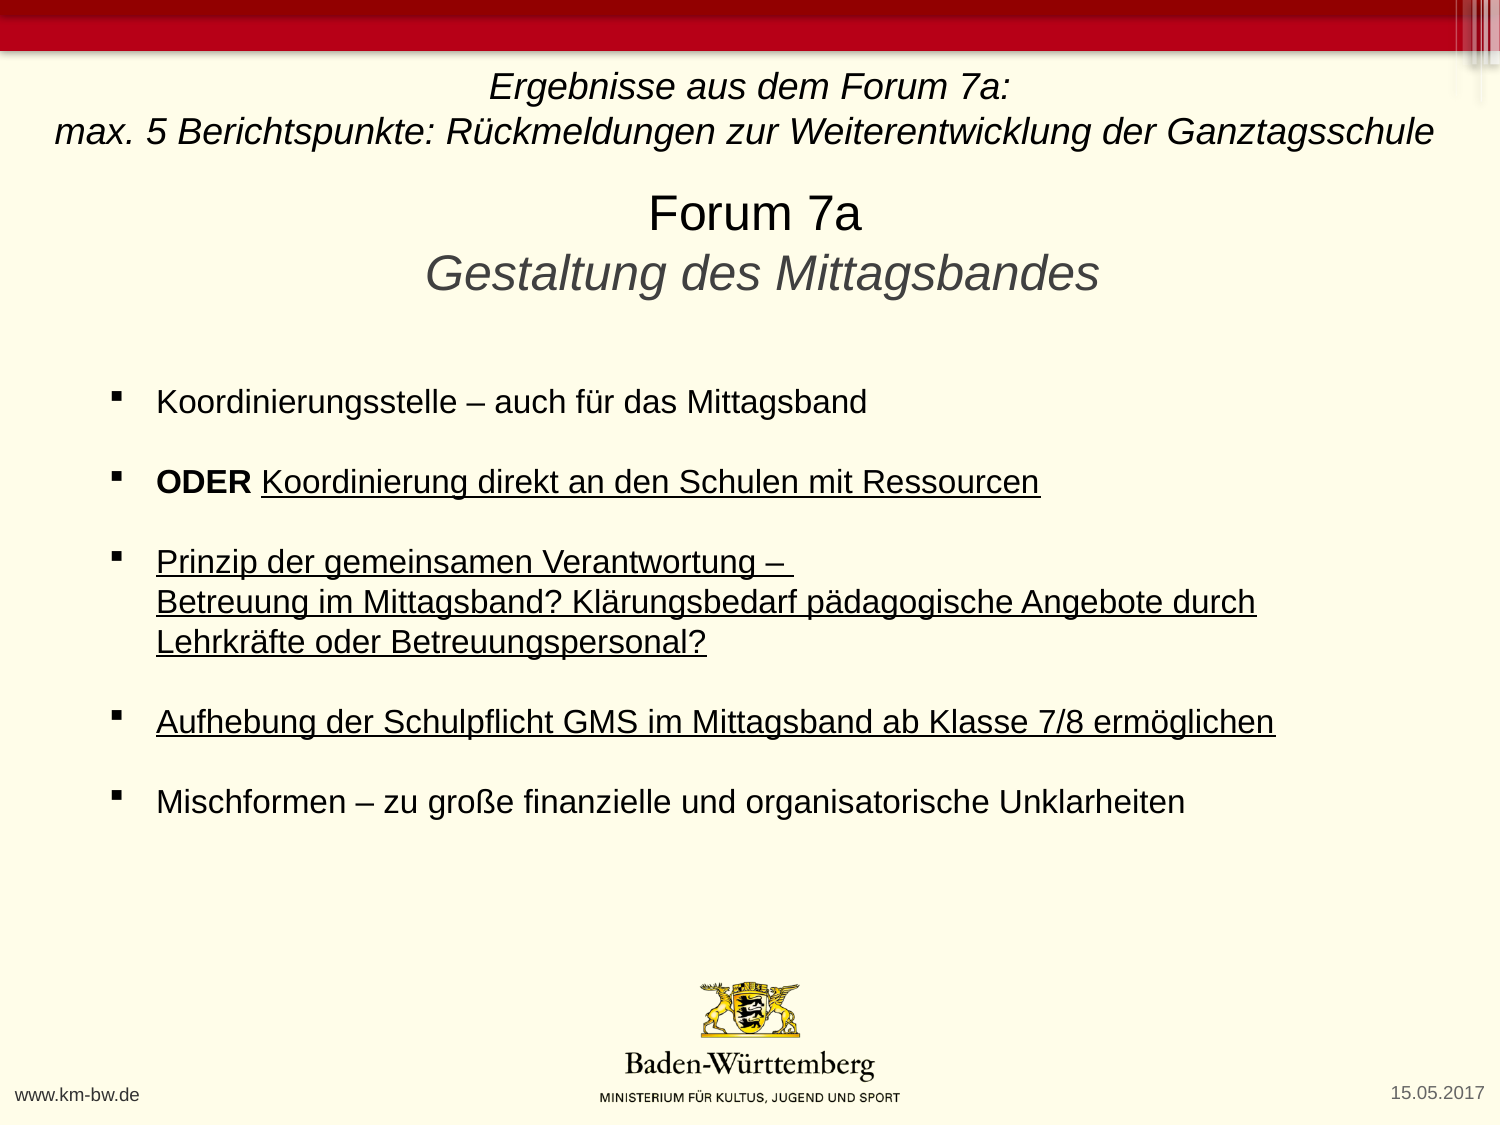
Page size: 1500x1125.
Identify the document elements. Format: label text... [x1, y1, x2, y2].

text_box Koordinierungsstelle – auch für das Mittagsband ODER Koordinierung direkt an den Schulen mit Ressourcen Prinzip der gemeinsamen Verantwortung – Betreuung im Mittagsband? Klärungsbedarf pädagogische Angebote durch Lehrkräfte oder Betreuungspersonal? Aufhebung der Schulpflicht GMS im Mittagsband ab Klasse 7/8 ermöglichen Mischformen – zu große finanzielle und organisatorische Unklarheiten [94, 333, 1406, 882]
picture [598, 980, 902, 1105]
footer www.km-bw.de [0, 1070, 194, 1118]
text_box Forum 7a Gestaltung des Mittagsbandes [17, 172, 1494, 308]
text_box 15.05.2017 [1346, 1072, 1500, 1121]
text_box Ergebnisse aus dem Forum 7a: max. 5 Berichtspunkte: Rückmeldungen zur Weiterentwicklung der Ganztagsschule [0, 54, 1500, 160]
